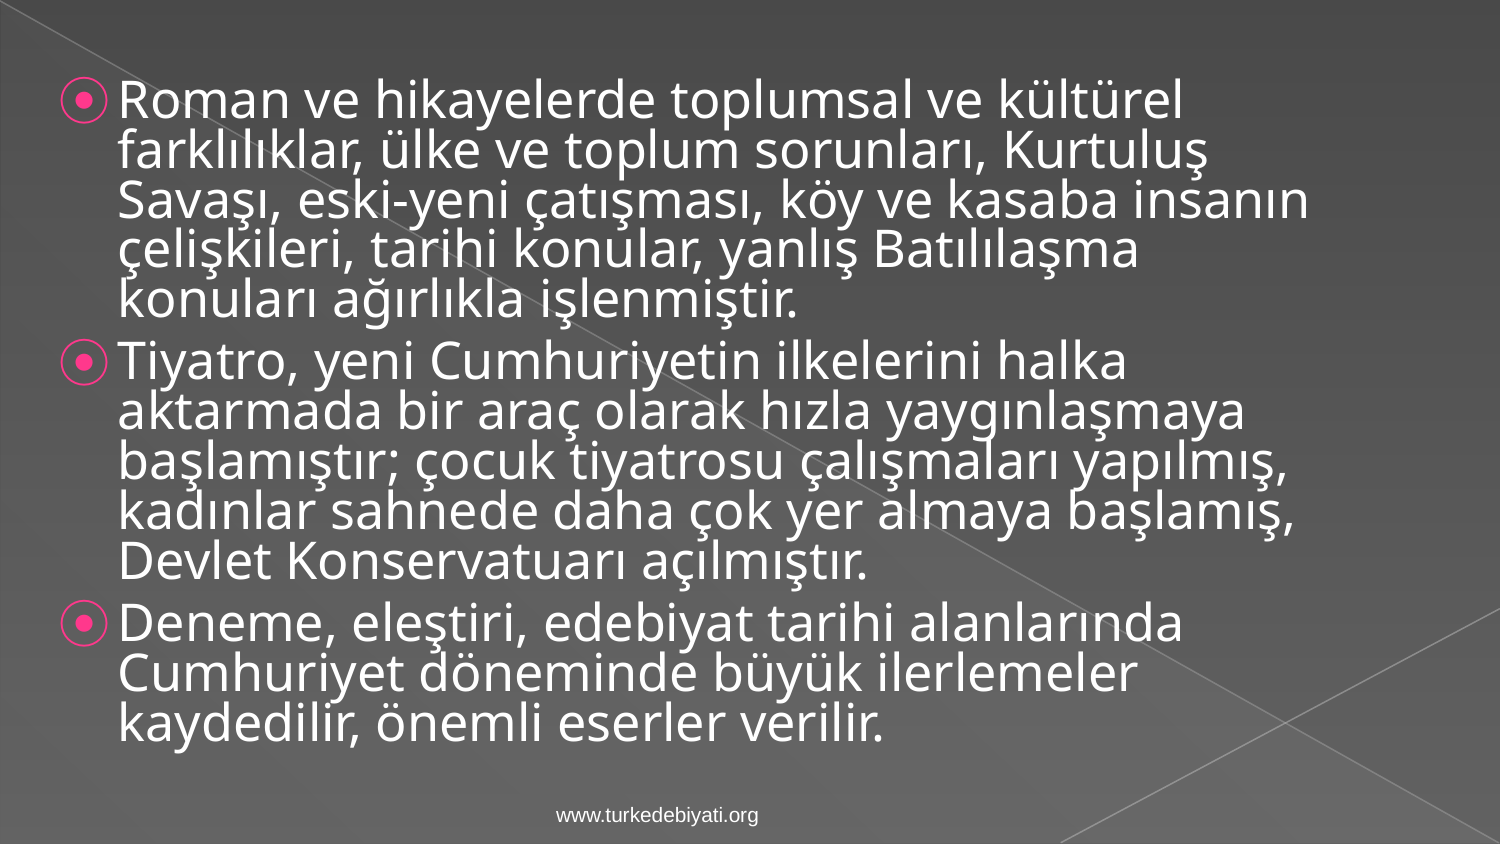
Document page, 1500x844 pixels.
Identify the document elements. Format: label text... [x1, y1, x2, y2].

list Roman ve hikayelerde toplumsal ve kültürel farklılıklar, ülke ve toplum sorunları, Kurtuluş Savaşı, eski-yeni çatışması, köy ve kasaba insanın çelişkileri, tarihi konular, yanlış Batılılaşma konuları ağırlıkla işlenmiştir. Tiyatro, yeni Cumhuriyetin ilkelerini halka aktarmada bir araç olarak hızla yaygınlaşmaya başlamıştır; çocuk tiyatrosu çalışmaları yapılmış, kadınlar sahnede daha çok yer almaya başlamış, Devlet Konservatuarı açılmıştır. Deneme, eleştiri, edebiyat tarihi alanlarında Cumhuriyet döneminde büyük ilerlemeler kaydedilir, önemli eserler verilir. [29, 70, 1353, 782]
footer www.turkedebiyati.org [75, 797, 774, 835]
